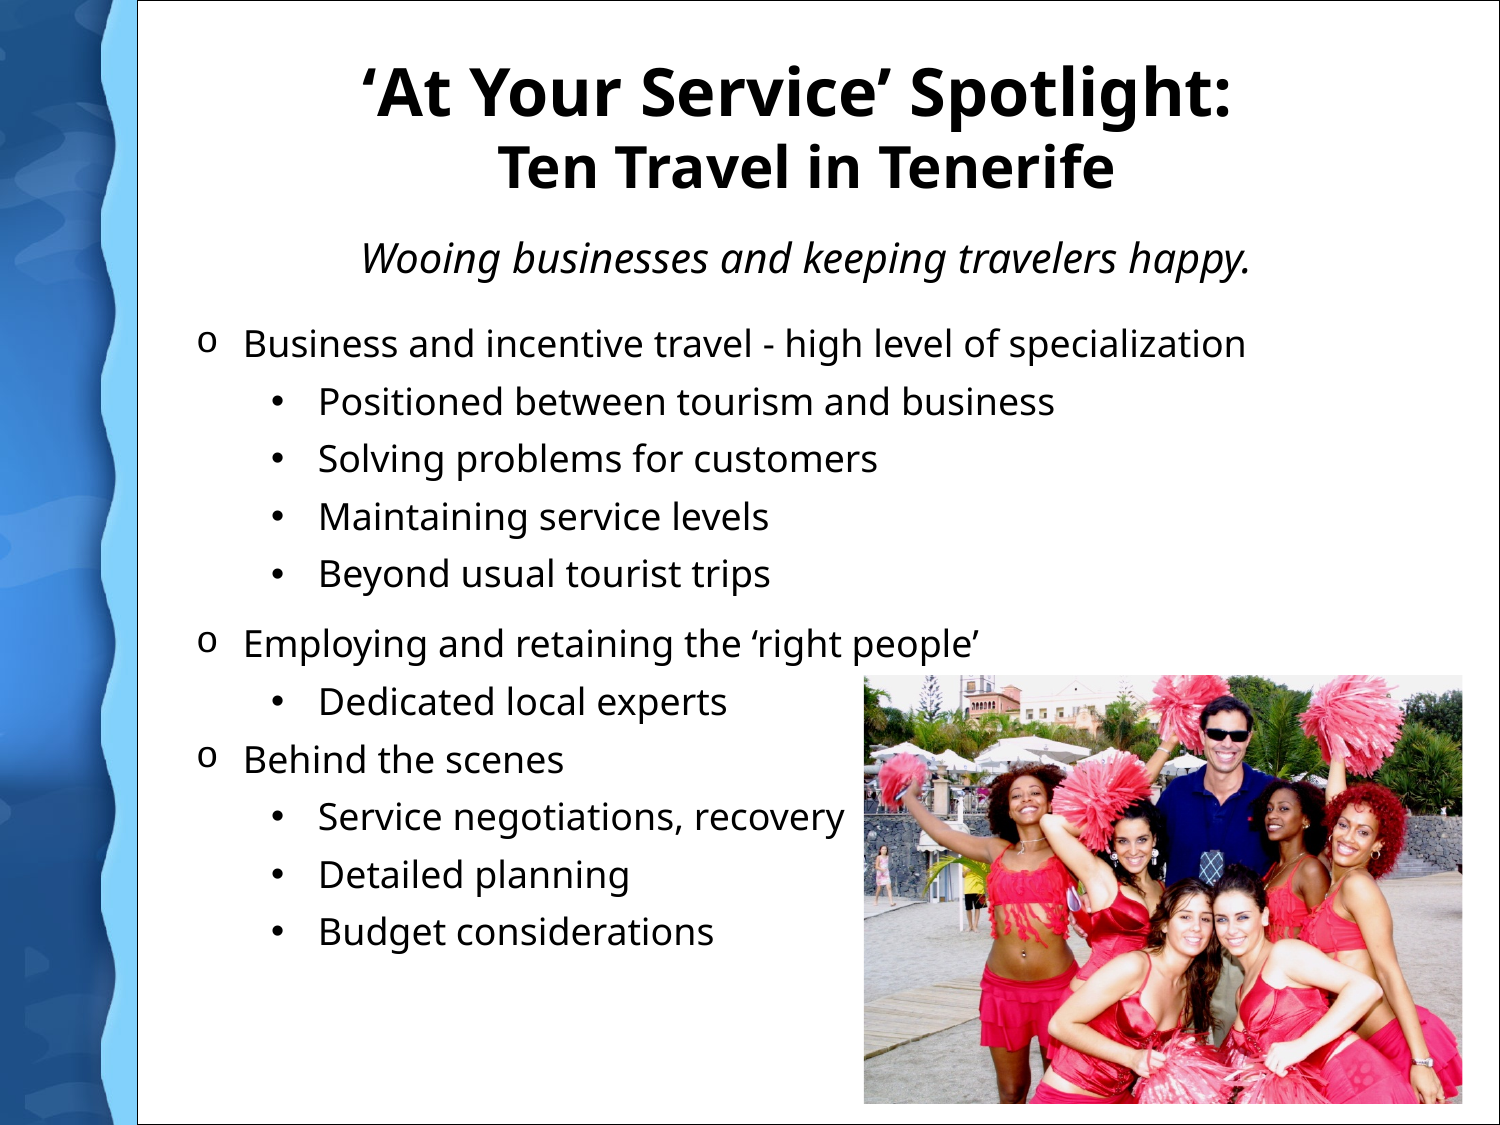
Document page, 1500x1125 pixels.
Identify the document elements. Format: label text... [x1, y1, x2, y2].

picture [0, 0, 137, 1125]
title ‘At Your Service’ Spotlight: Ten Travel in Tenerife [176, 75, 1438, 175]
picture [863, 674, 1463, 1104]
text_box Wooing businesses and keeping travelers happy. [162, 224, 1461, 340]
text_box Business and incentive travel - high level of specialization Positioned between tourism and business Solving problems for customers Maintaining service levels Beyond usual tourist trips Employing and retaining the ‘right people’ Dedicated local experts Behind the scenes Service negotiations, recovery Detailed planning Budget considerations [181, 312, 1443, 961]
